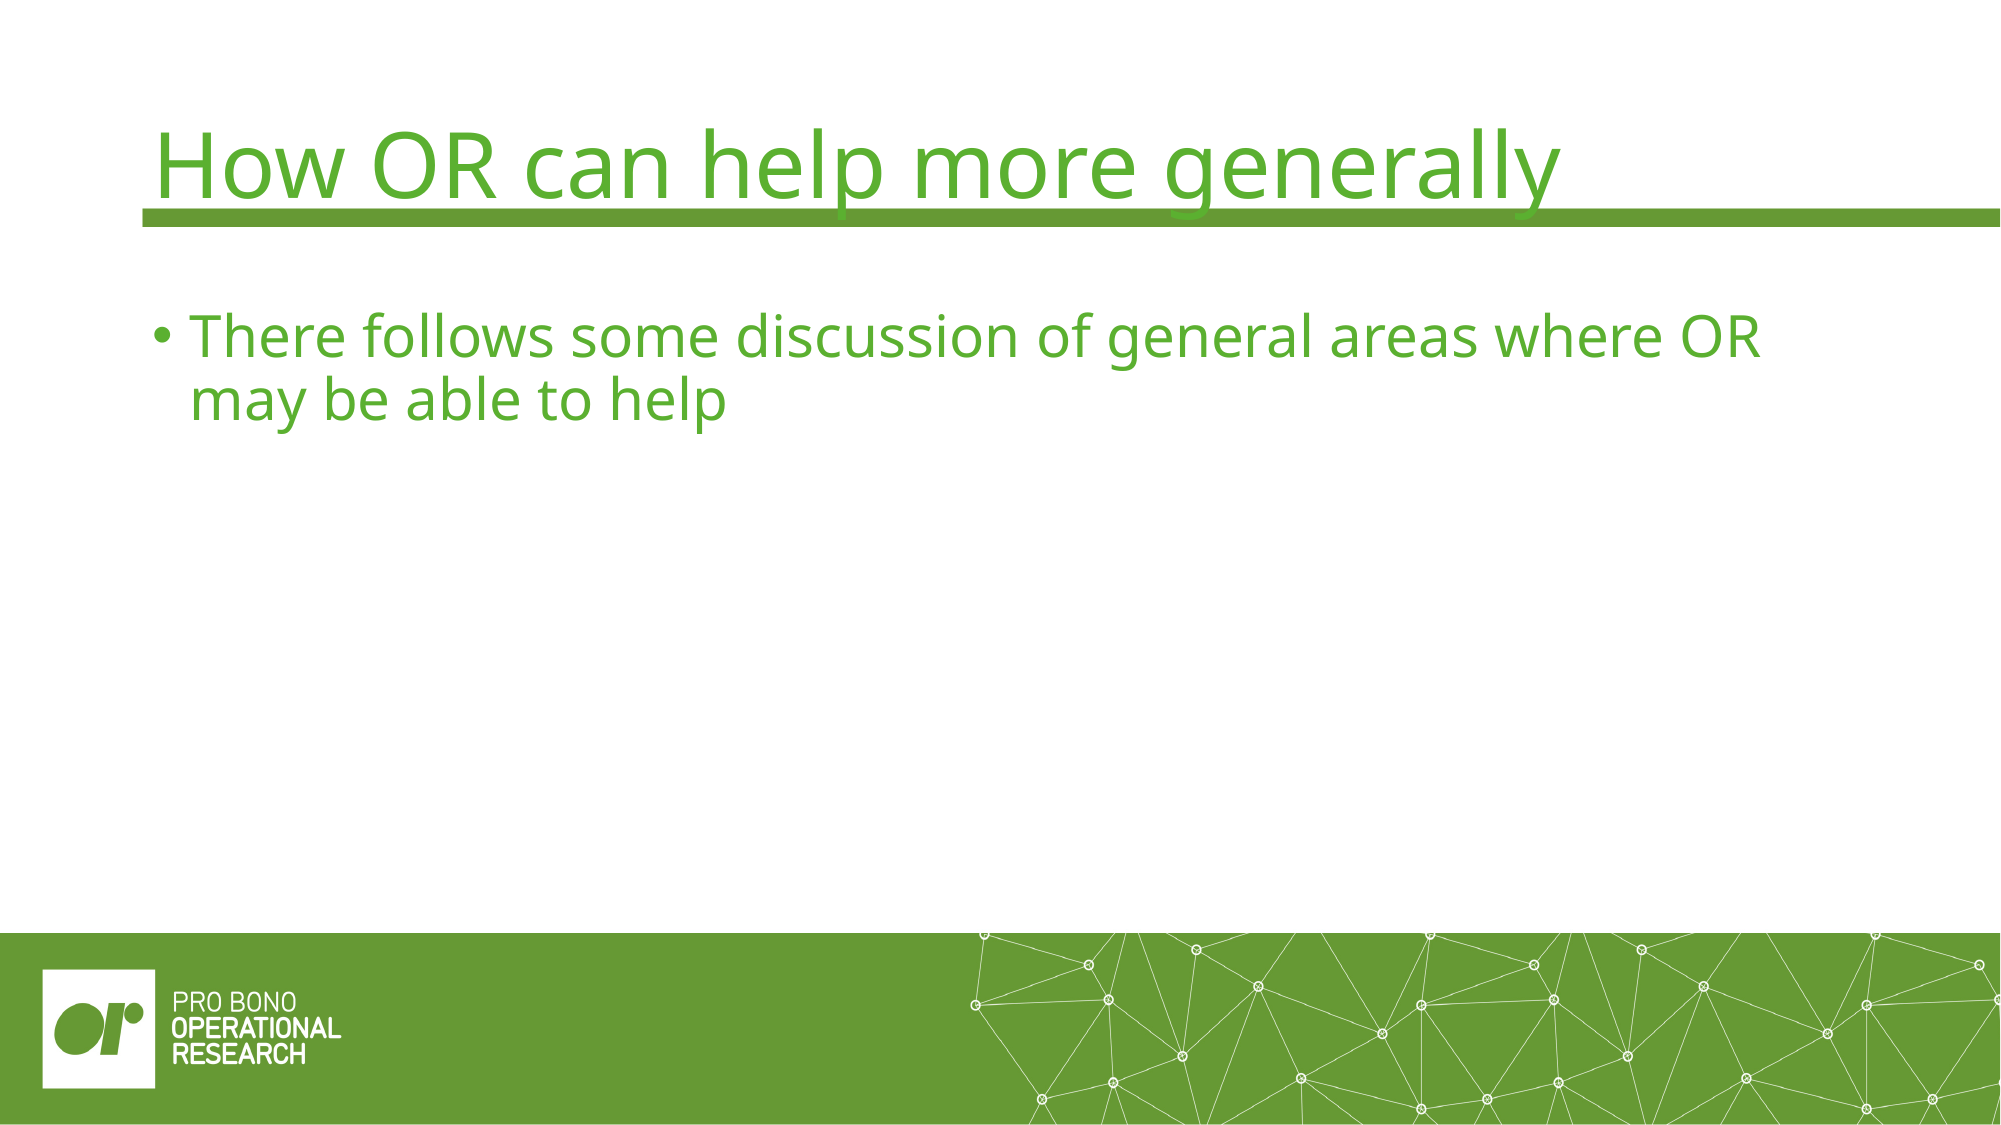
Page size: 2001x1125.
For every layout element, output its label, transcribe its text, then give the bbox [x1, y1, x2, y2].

list There follows some discussion of general areas where OR may be able to help [137, 299, 1863, 1014]
picture [0, 0, 2001, 1125]
title How OR can help more generally [137, 59, 1863, 278]
